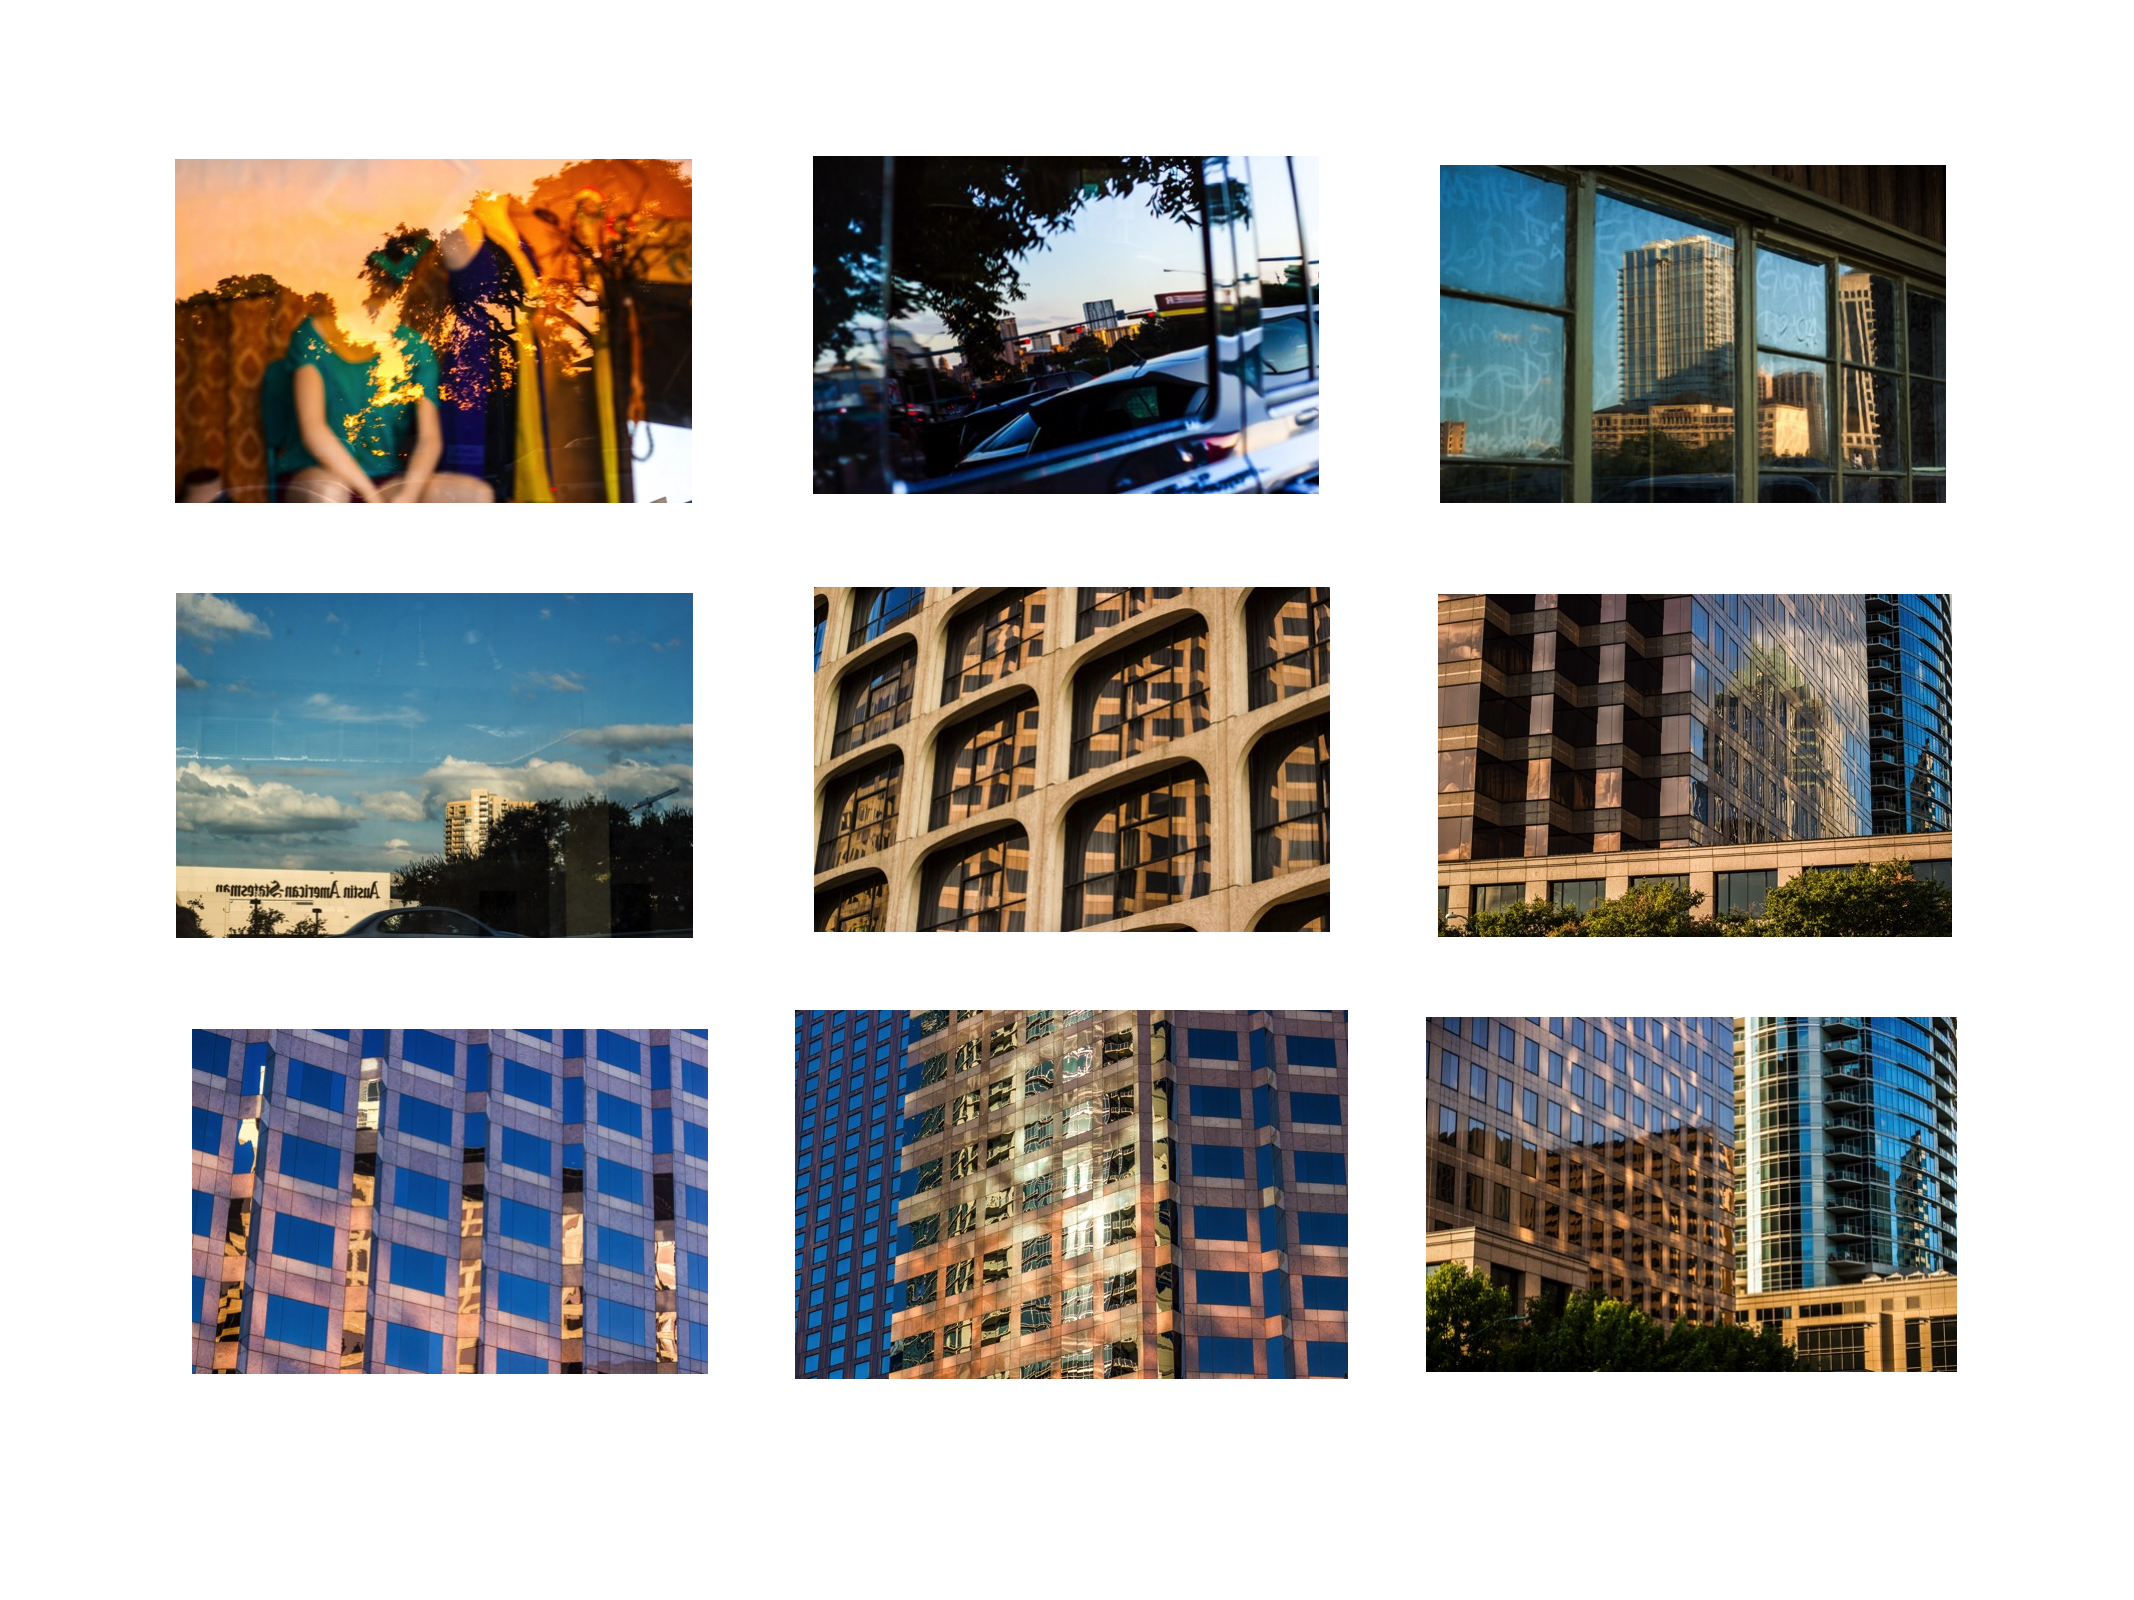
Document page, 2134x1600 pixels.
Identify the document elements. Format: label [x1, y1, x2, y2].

picture [794, 1009, 1348, 1379]
picture [176, 593, 693, 939]
picture [1440, 165, 1946, 504]
picture [192, 1029, 709, 1374]
picture [1425, 1017, 1957, 1372]
picture [814, 587, 1331, 932]
picture [1437, 594, 1952, 938]
picture [175, 158, 692, 504]
picture [813, 156, 1320, 494]
